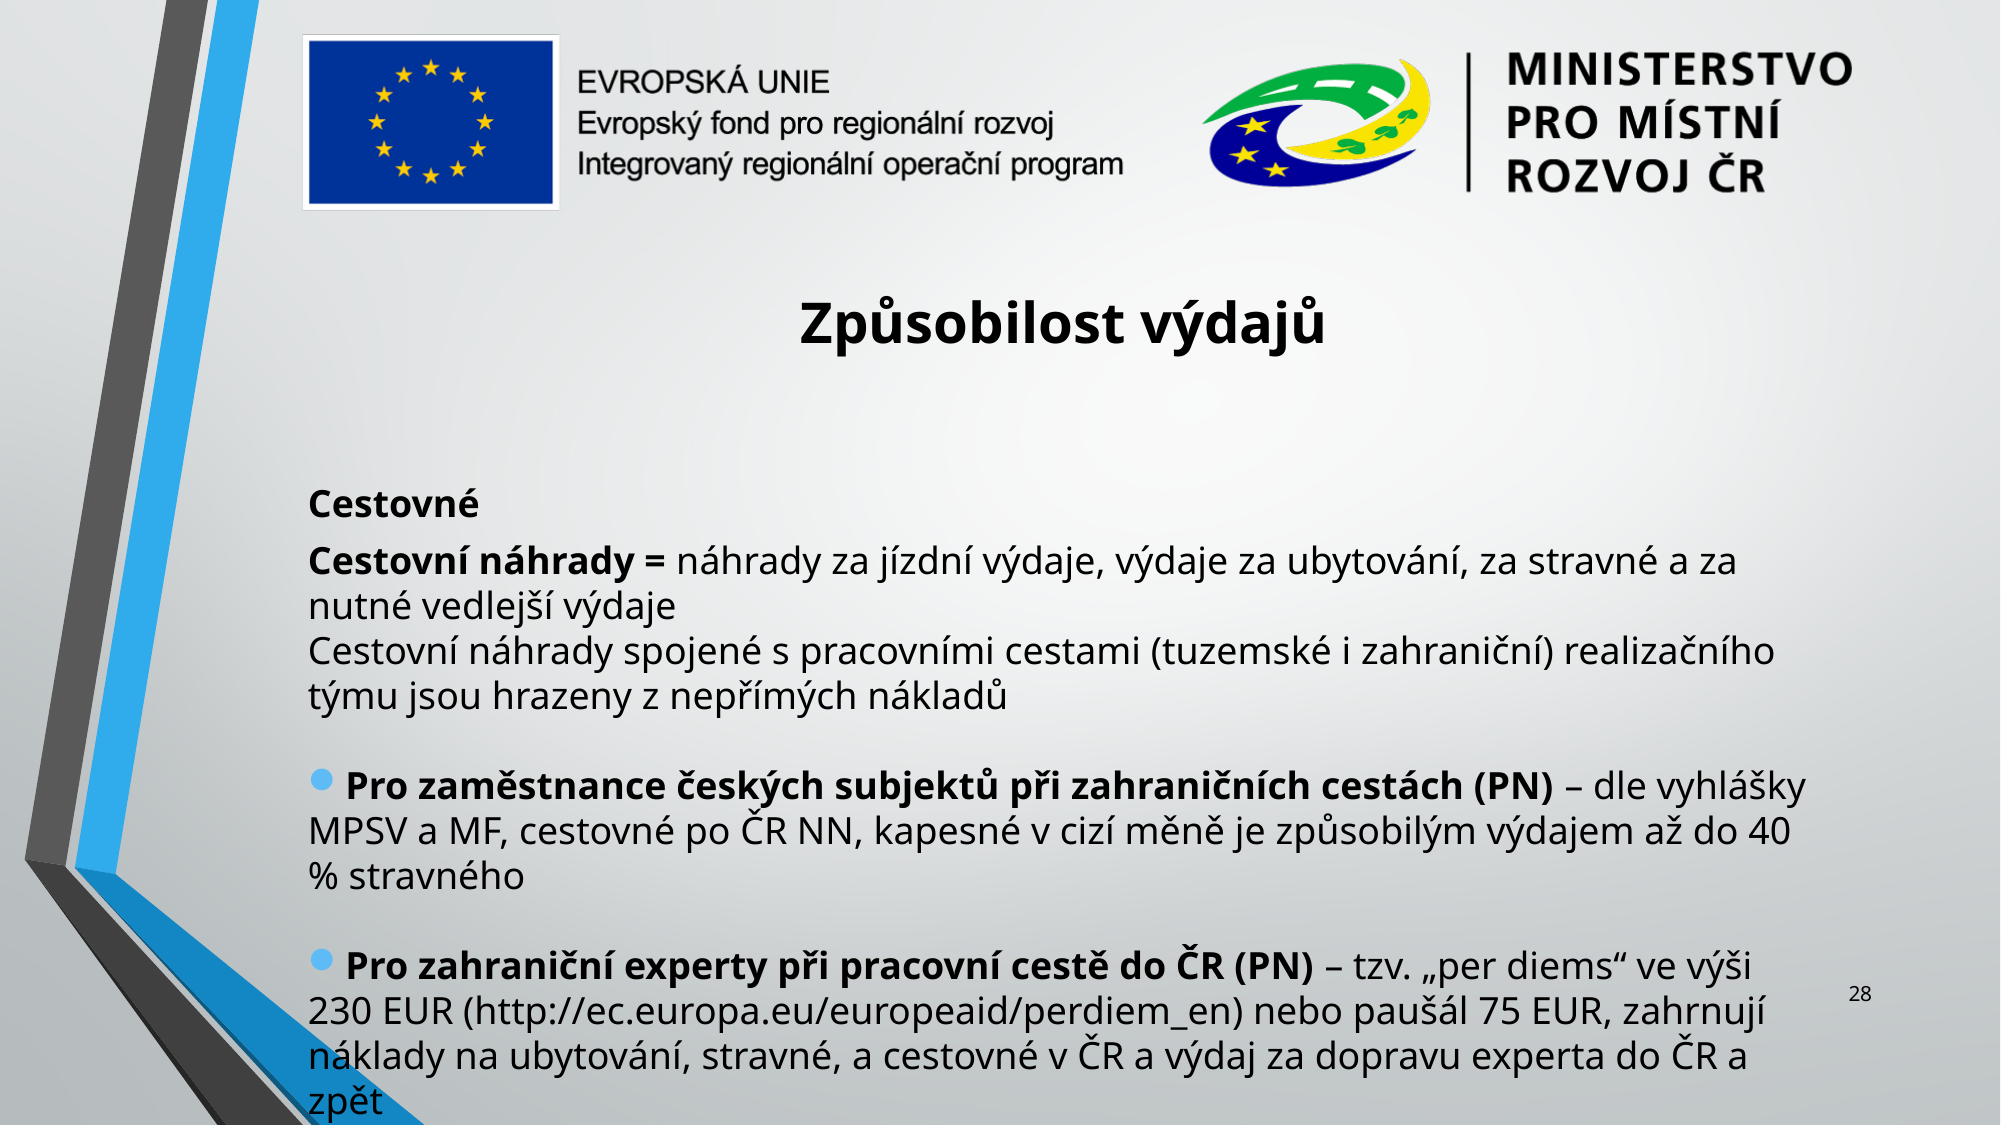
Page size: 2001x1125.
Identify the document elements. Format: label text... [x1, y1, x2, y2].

picture [255, 0, 1906, 259]
text_box Způsobilost výdajů Cestovné Cestovní náhrady = náhrady za jízdní výdaje, výdaje za ubytování, za stravné a za nutné vedlejší výdaje Cestovní náhrady spojené s pracovními cestami (tuzemské i zahraniční) realizačního týmu jsou hrazeny z nepřímých nákladů Pro zaměstnance českých subjektů při zahraničních cestách (PN) – dle vyhlášky MPSV a MF, cestovné po ČR NN, kapesné v cizí měně je způsobilým výdajem až do 40 % stravného Pro zahraniční experty při pracovní cestě do ČR (PN) – tzv. „per diems“ ve výši 230 EUR (http://ec.europa.eu/europeaid/perdiem_en) nebo paušál 75 EUR, zahrnují náklady na ubytování, stravné, a cestovné v ČR a výdaj za dopravu experta do ČR a zpět [293, 287, 1836, 1125]
slide_number 28 [1836, 965, 1887, 1025]
